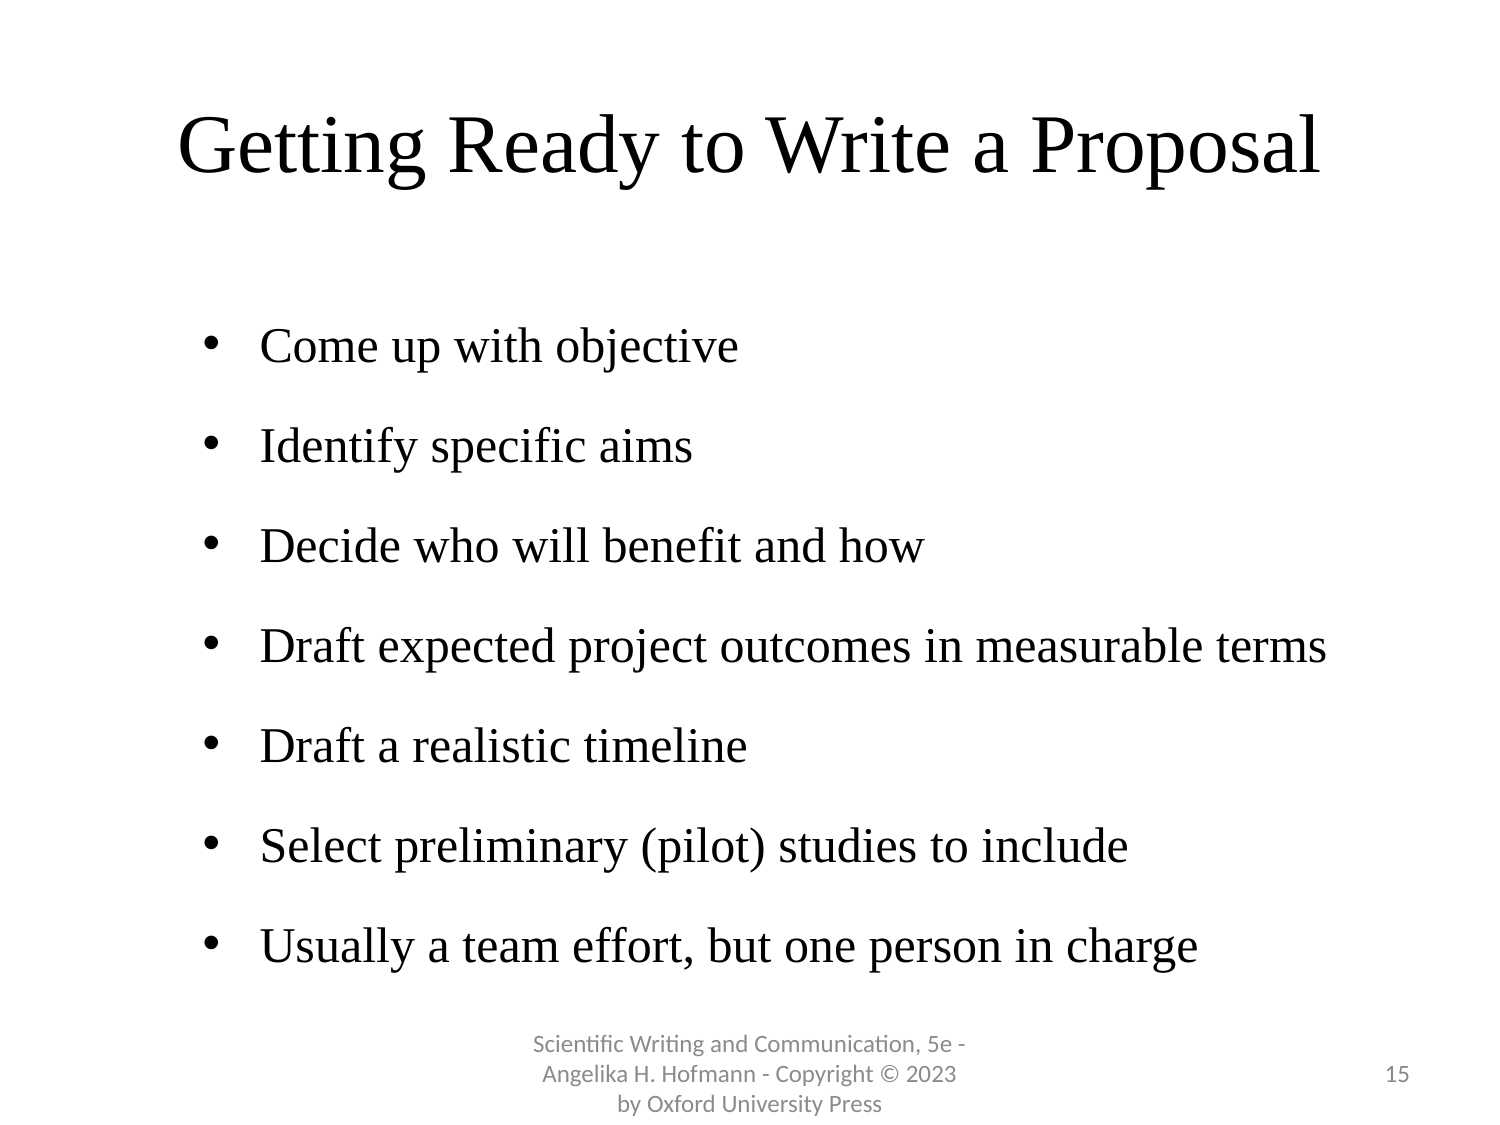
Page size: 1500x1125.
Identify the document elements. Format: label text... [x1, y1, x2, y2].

list Come up with objective Identify specific aims Decide who will benefit and how Draft expected project outcomes in measurable terms Draft a realistic timeline Select preliminary (pilot) studies to include Usually a team effort, but one person in charge [187, 274, 1463, 1018]
title Getting Ready to Write a Proposal [74, 44, 1426, 233]
slide_number 15 [1074, 1042, 1425, 1103]
footer Scientific Writing and Communication, 5e - Angelika H. Hofmann - Copyright © 2023 by Oxford University Press [512, 1042, 988, 1103]
